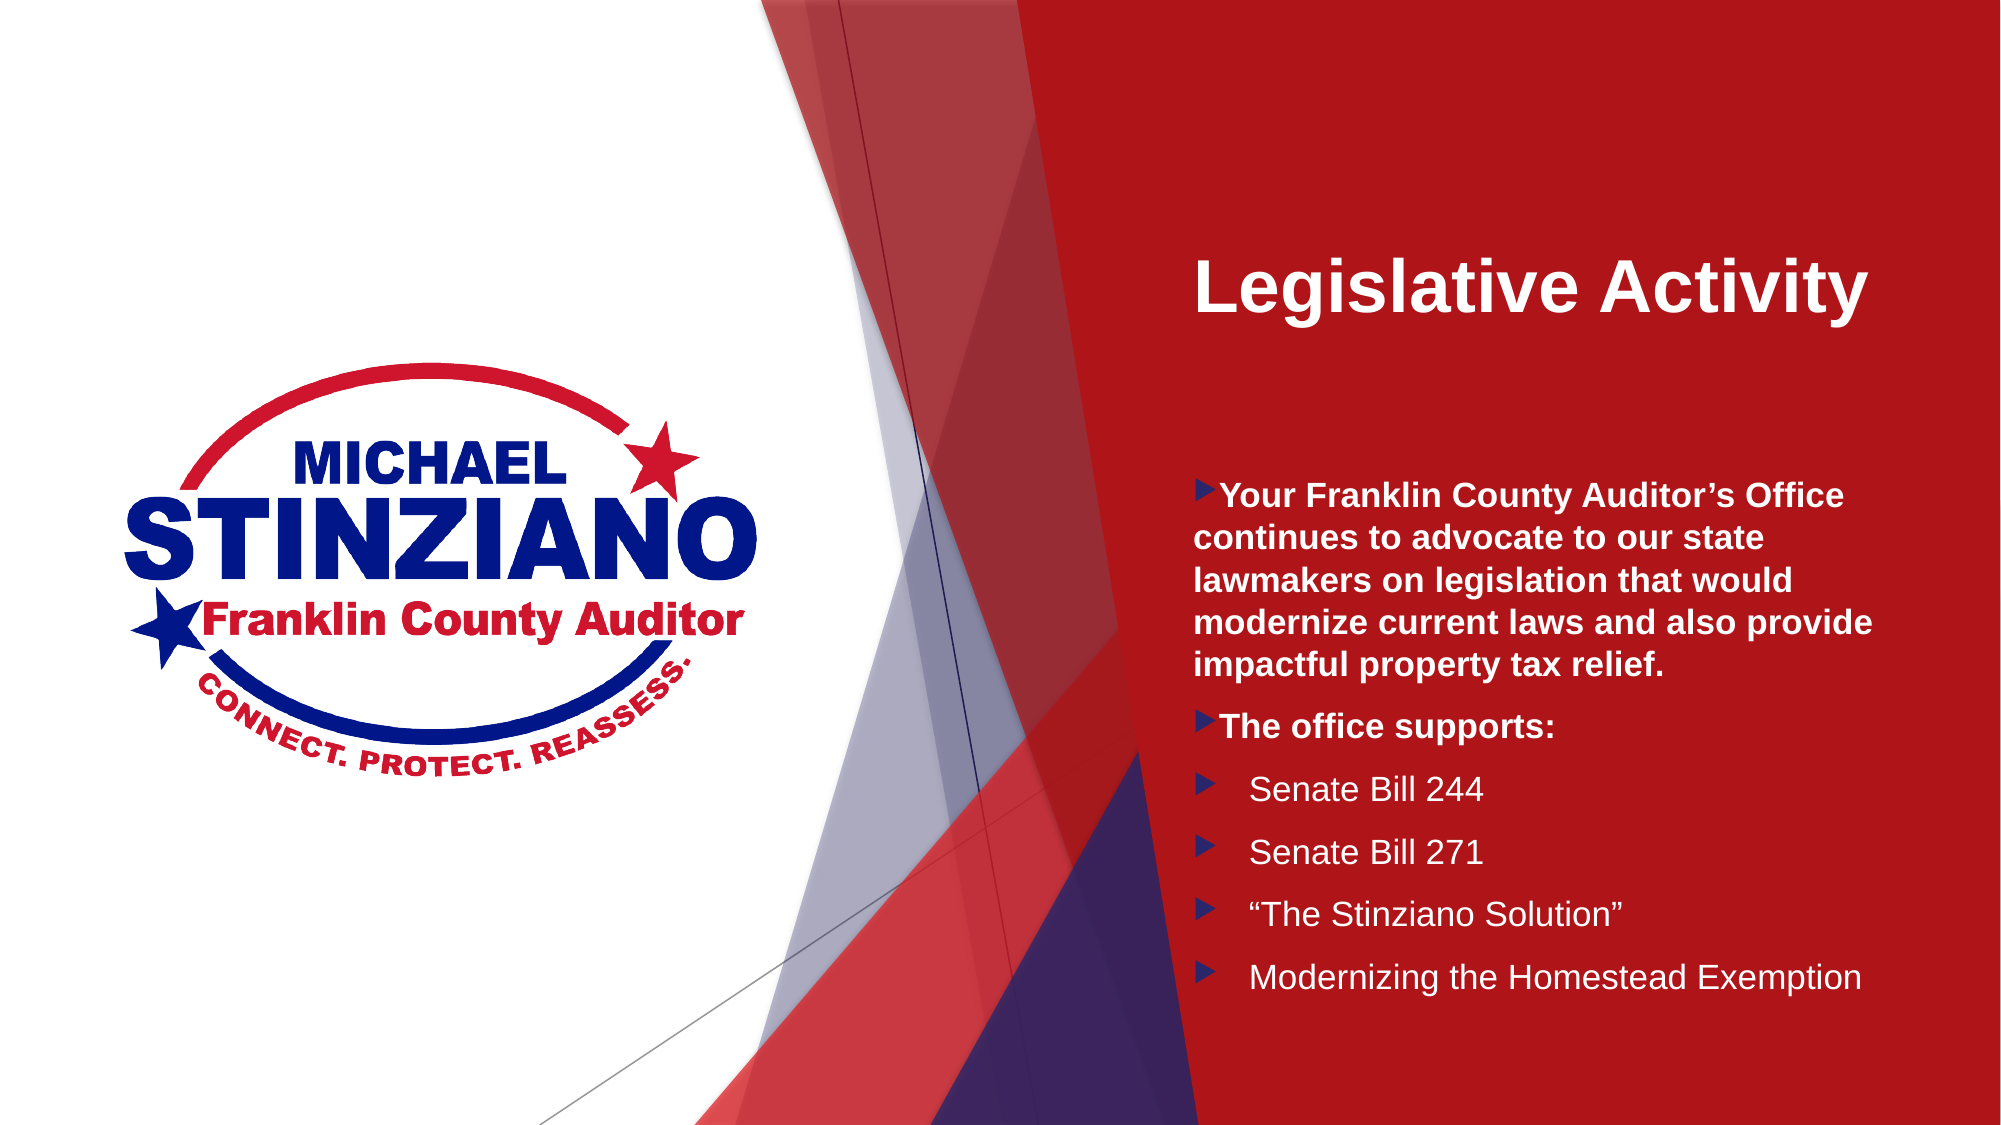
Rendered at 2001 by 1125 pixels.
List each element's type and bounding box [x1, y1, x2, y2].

picture [123, 362, 758, 778]
text_box [1041, 0, 2000, 1125]
text_box [0, 0, 836, 1125]
text_box [837, 0, 1039, 602]
text_box [539, 603, 1322, 1125]
